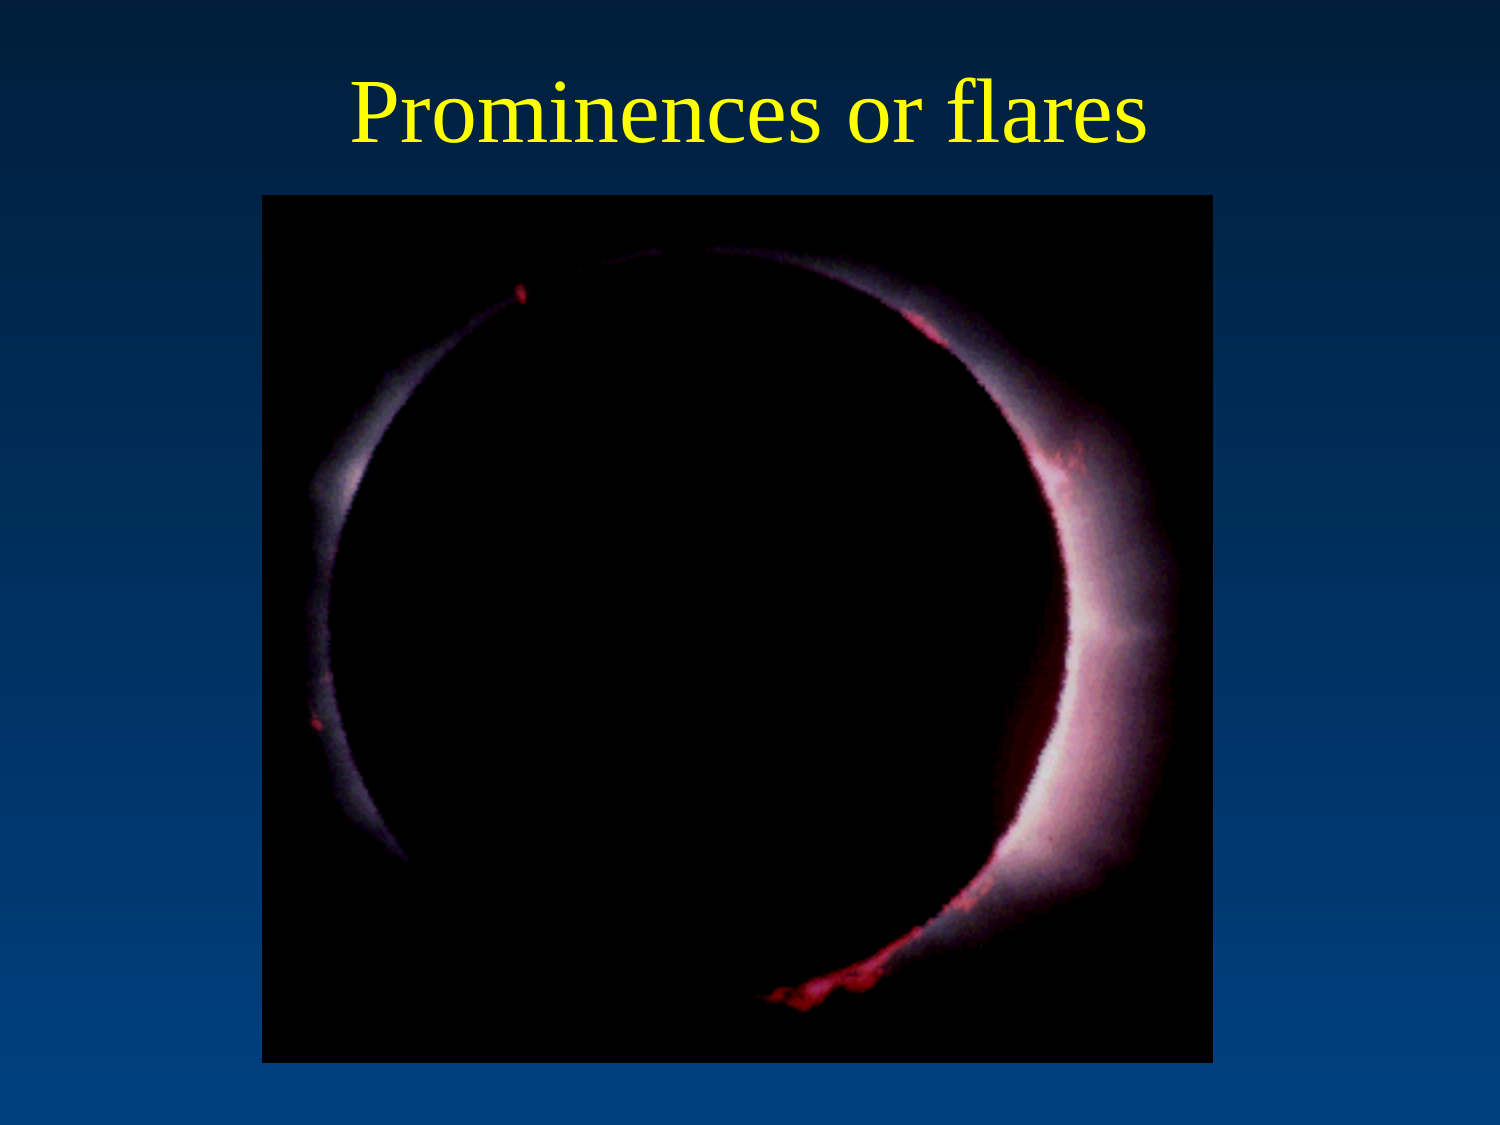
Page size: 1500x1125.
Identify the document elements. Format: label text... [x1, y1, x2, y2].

title Prominences or flares [112, 12, 1388, 201]
picture [262, 194, 1213, 1063]
